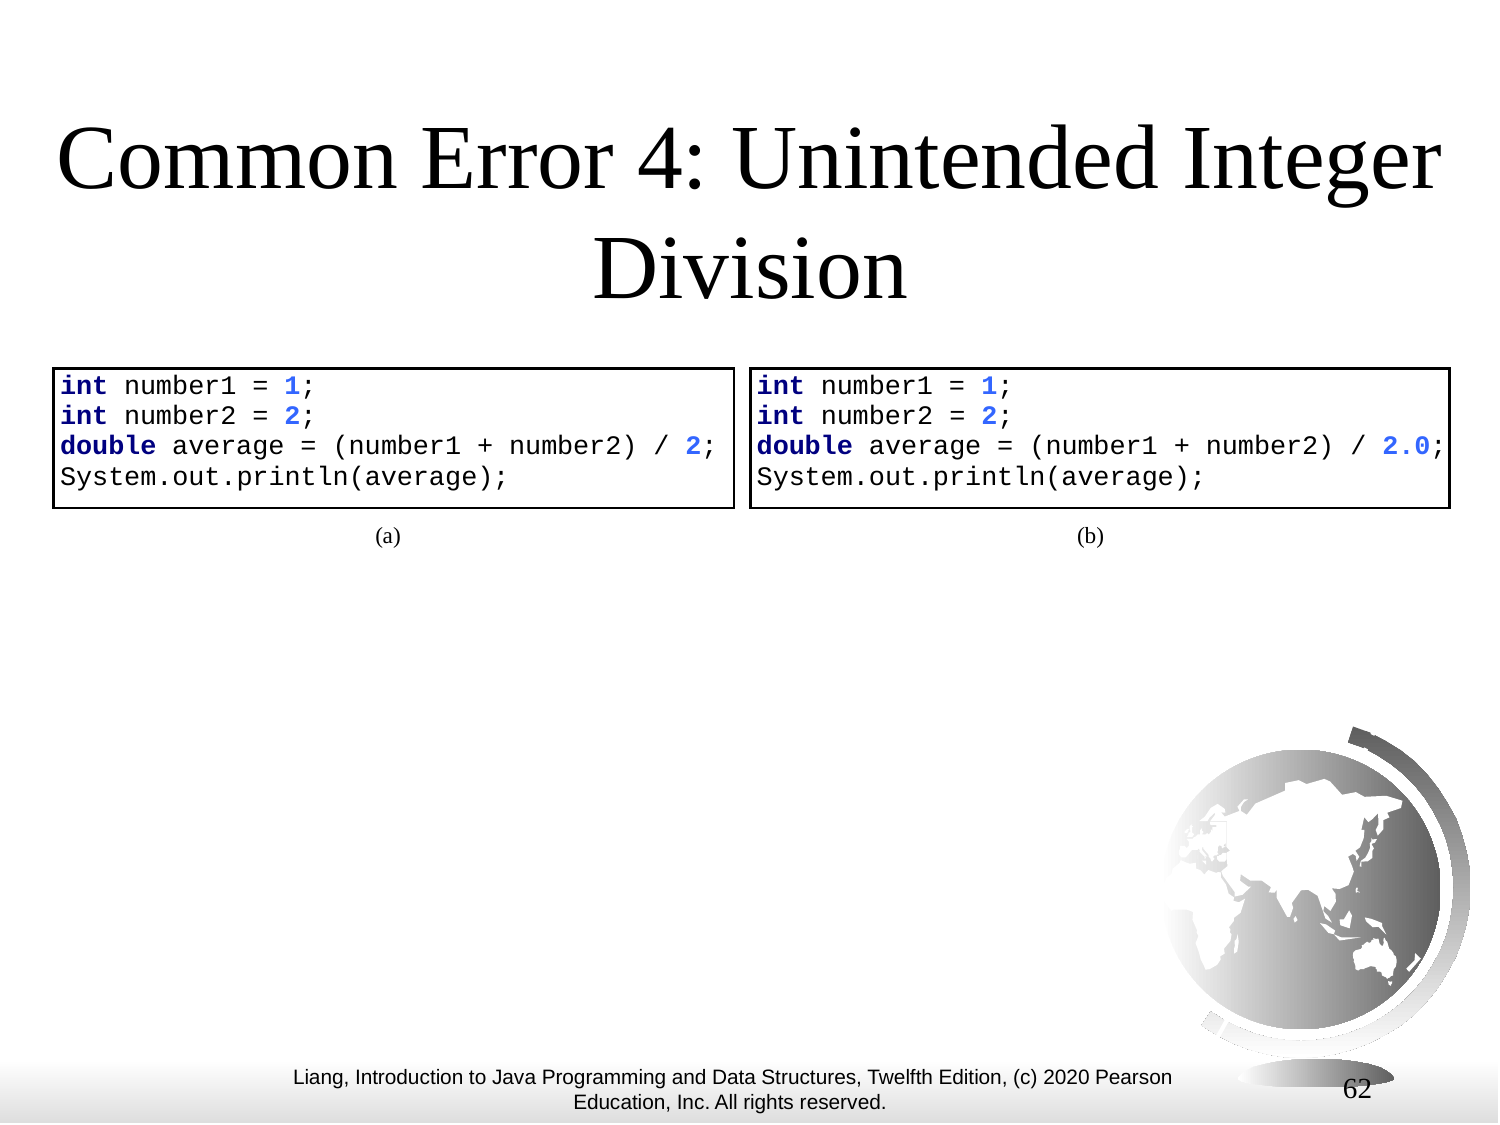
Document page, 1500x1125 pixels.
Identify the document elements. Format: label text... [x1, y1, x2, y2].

slide_number 62 [1074, 1049, 1388, 1125]
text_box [44, 354, 1465, 569]
title Common Error 4: Unintended Integer Division [25, 58, 1476, 355]
